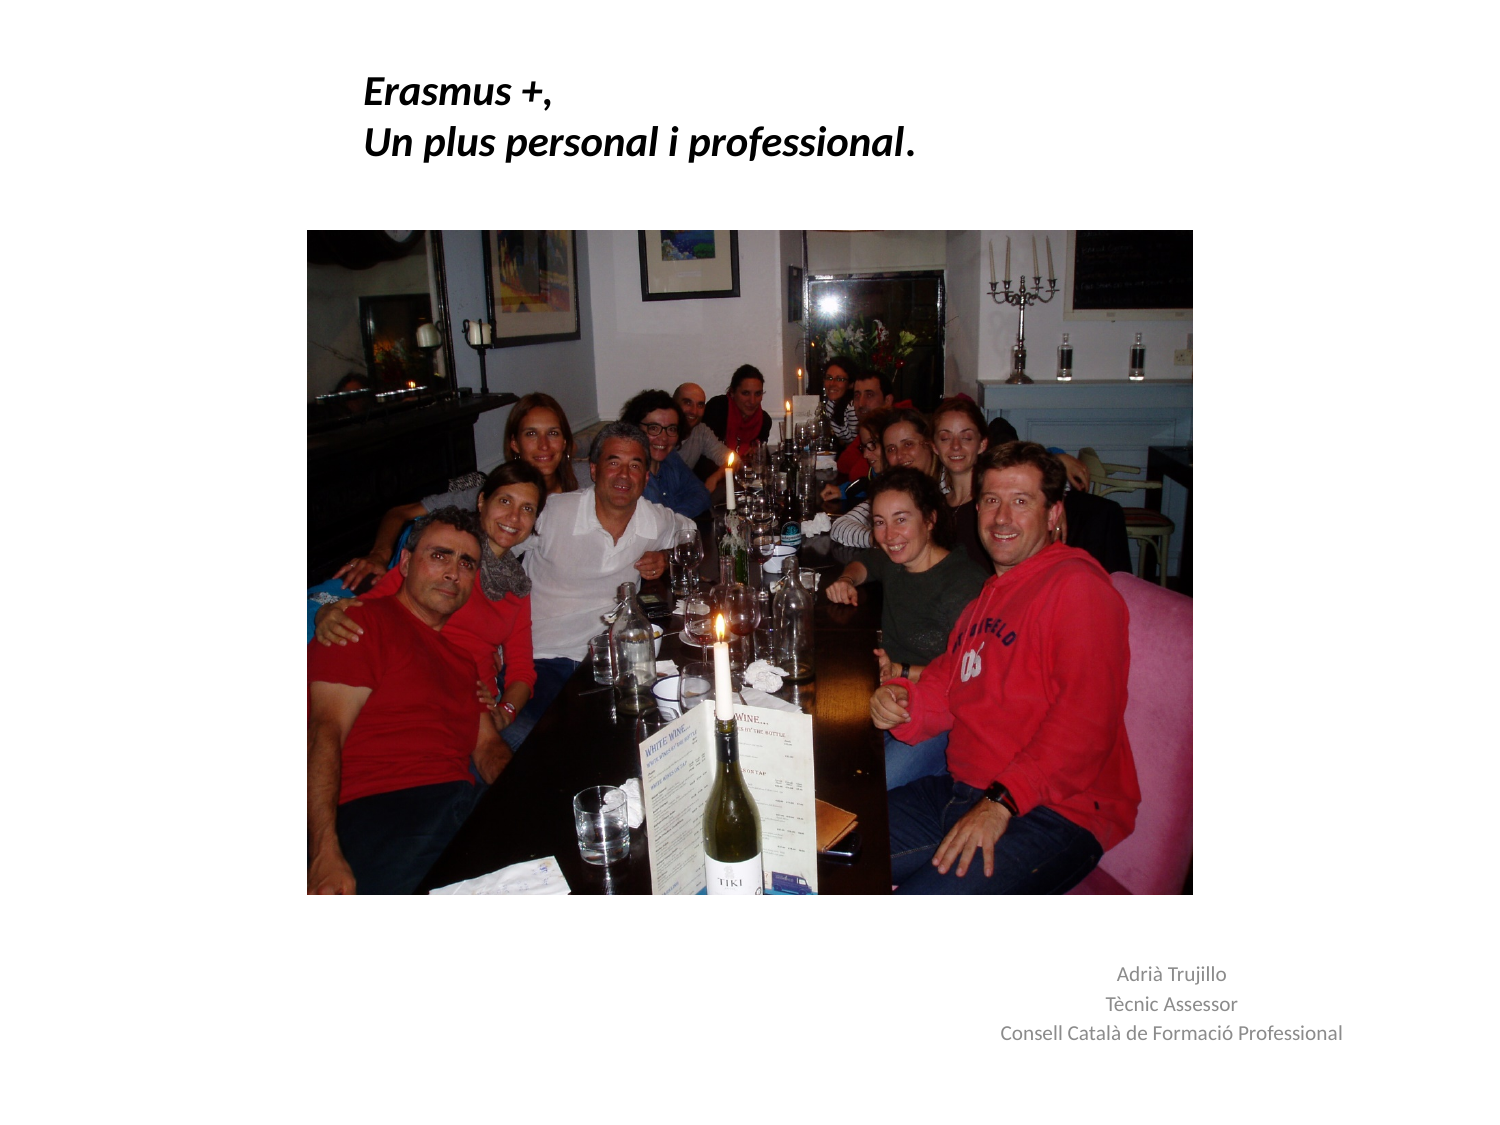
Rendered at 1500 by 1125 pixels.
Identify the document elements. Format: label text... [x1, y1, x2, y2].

picture [306, 229, 1194, 895]
title Erasmus +, Un plus personal i professional. [348, 54, 1188, 173]
subtitle Adrià Trujillo Tècnic Assessor Consell Català de Formació Professional [903, 952, 1441, 1055]
